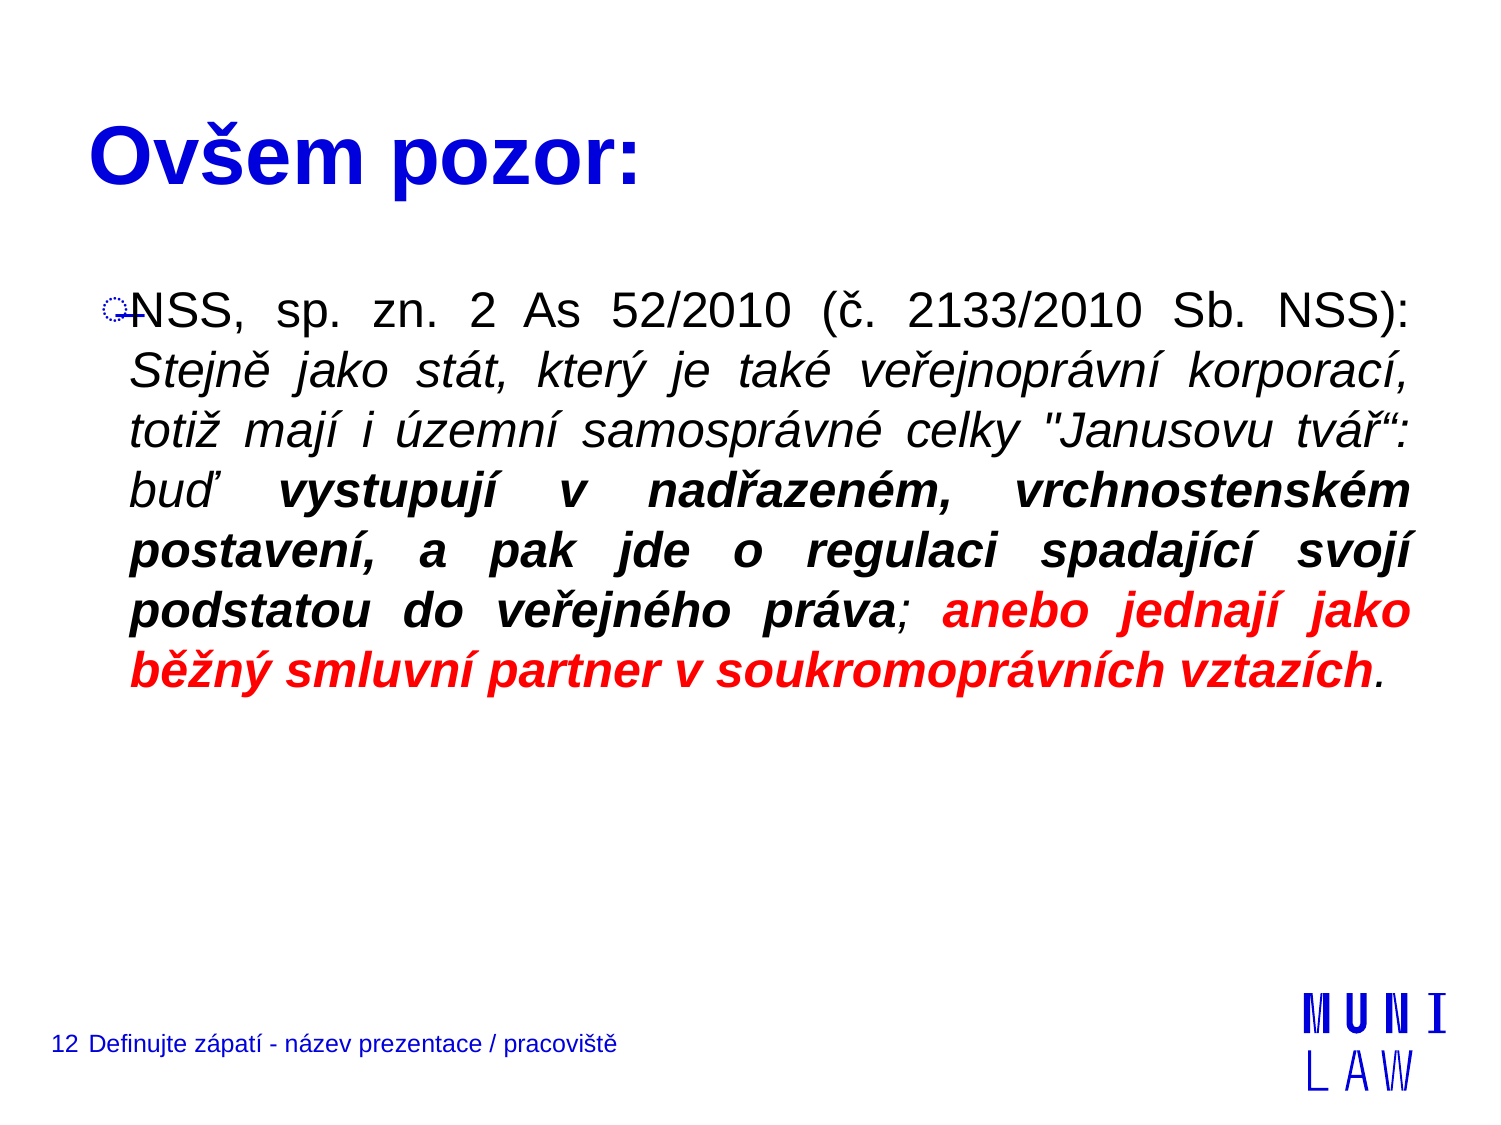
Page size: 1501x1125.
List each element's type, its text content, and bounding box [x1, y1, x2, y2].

footer Definujte zápatí - název prezentace / pracoviště [88, 1021, 1064, 1063]
title Ovšem pozor: [88, 118, 1412, 193]
list NSS, sp. zn. 2 As 52/2010 (č. 2133/2010 Sb. NSS): Stejně jako stát, který je také veřejnoprávní korporací, totiž mají i územní samosprávné celky "Janusovu tvář“: buď vystupují v nadřazeném, vrchnostenském postavení, a pak jde o regulaci spadající svojí podstatou do veřejného práva; anebo jednají jako běžný smluvní partner v soukromoprávních vztazích. [88, 277, 1412, 957]
slide_number 12 [50, 1021, 82, 1063]
